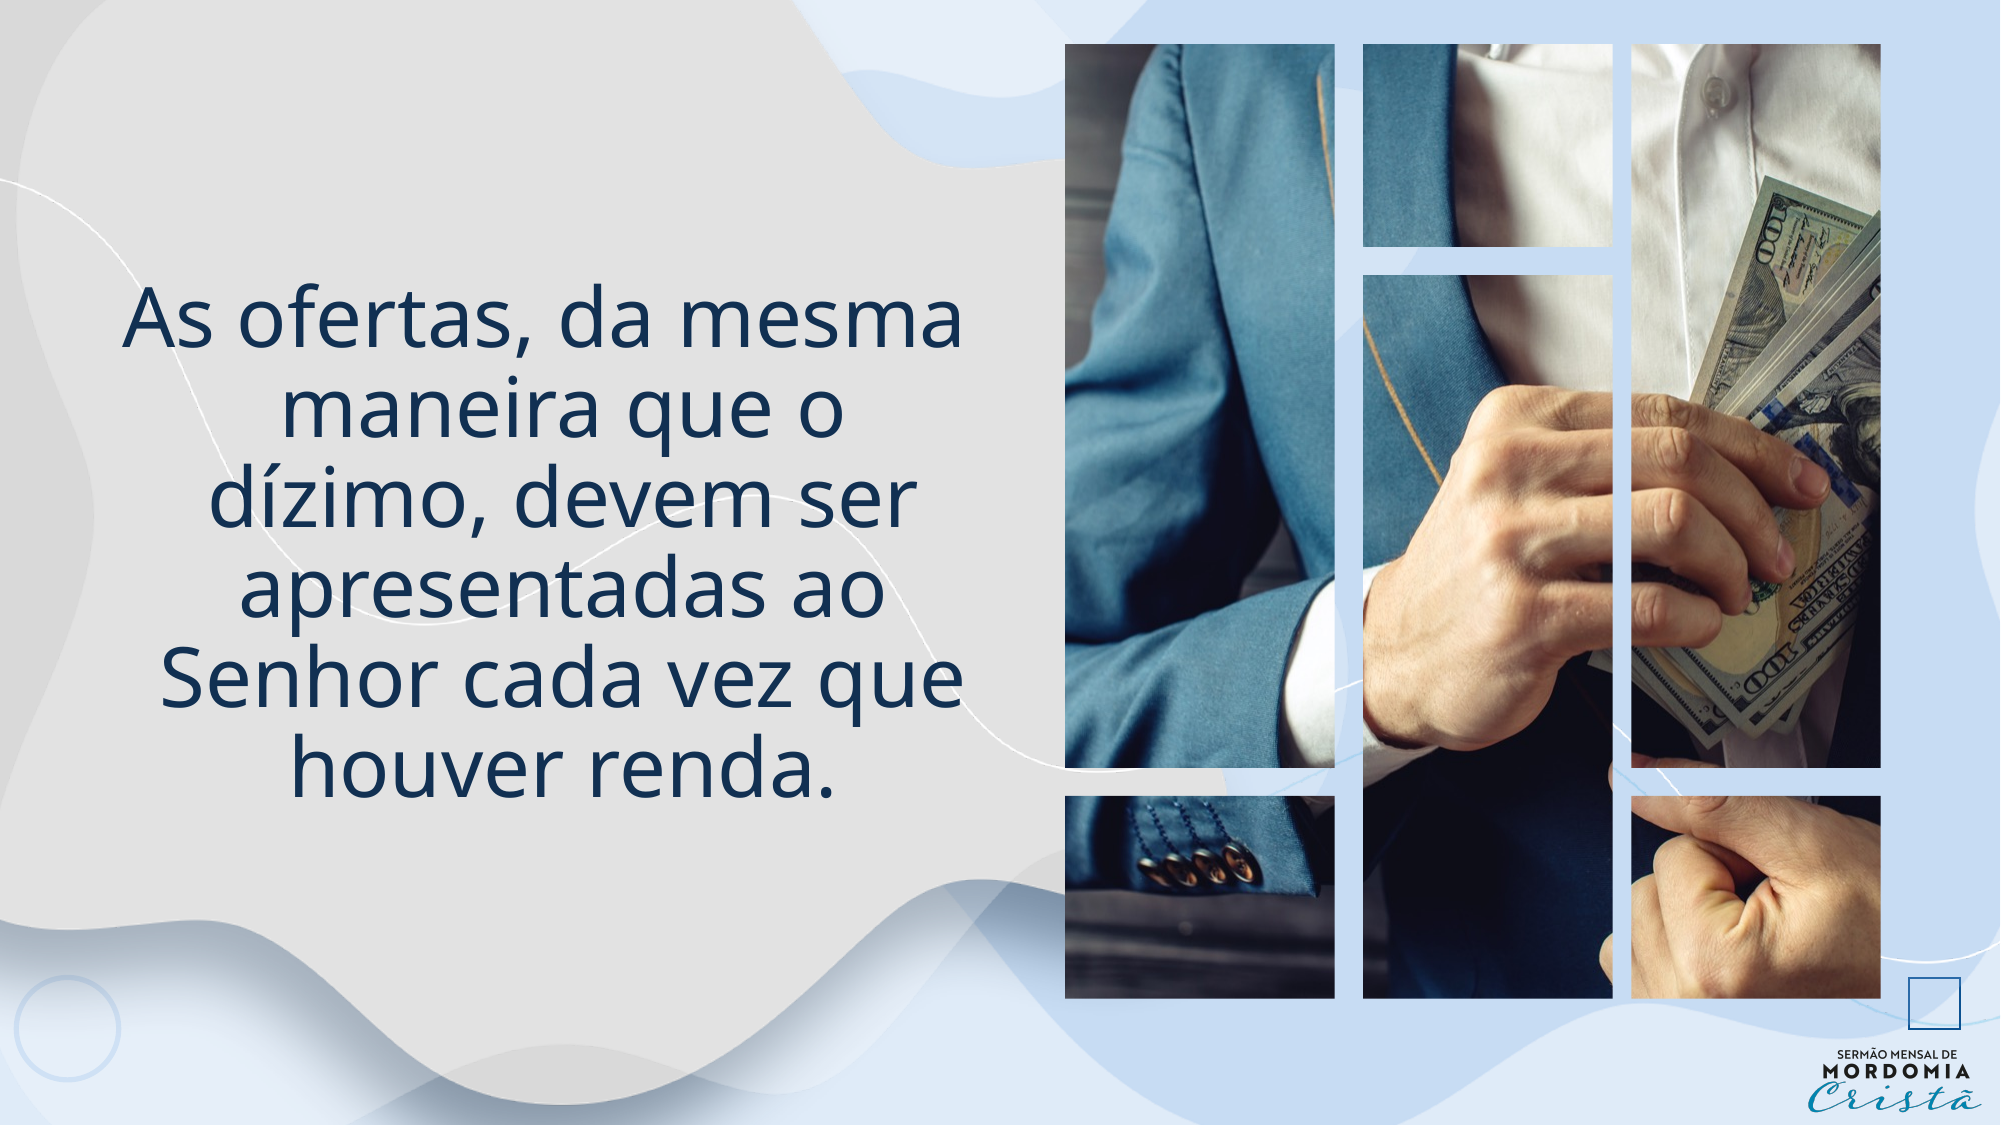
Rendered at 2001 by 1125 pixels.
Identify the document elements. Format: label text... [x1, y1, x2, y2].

list As ofertas, da mesma maneira que o dízimo, devem ser apresentadas ao Senhor cada vez que houver renda. [89, 44, 1000, 1047]
picture [0, 0, 2001, 1125]
